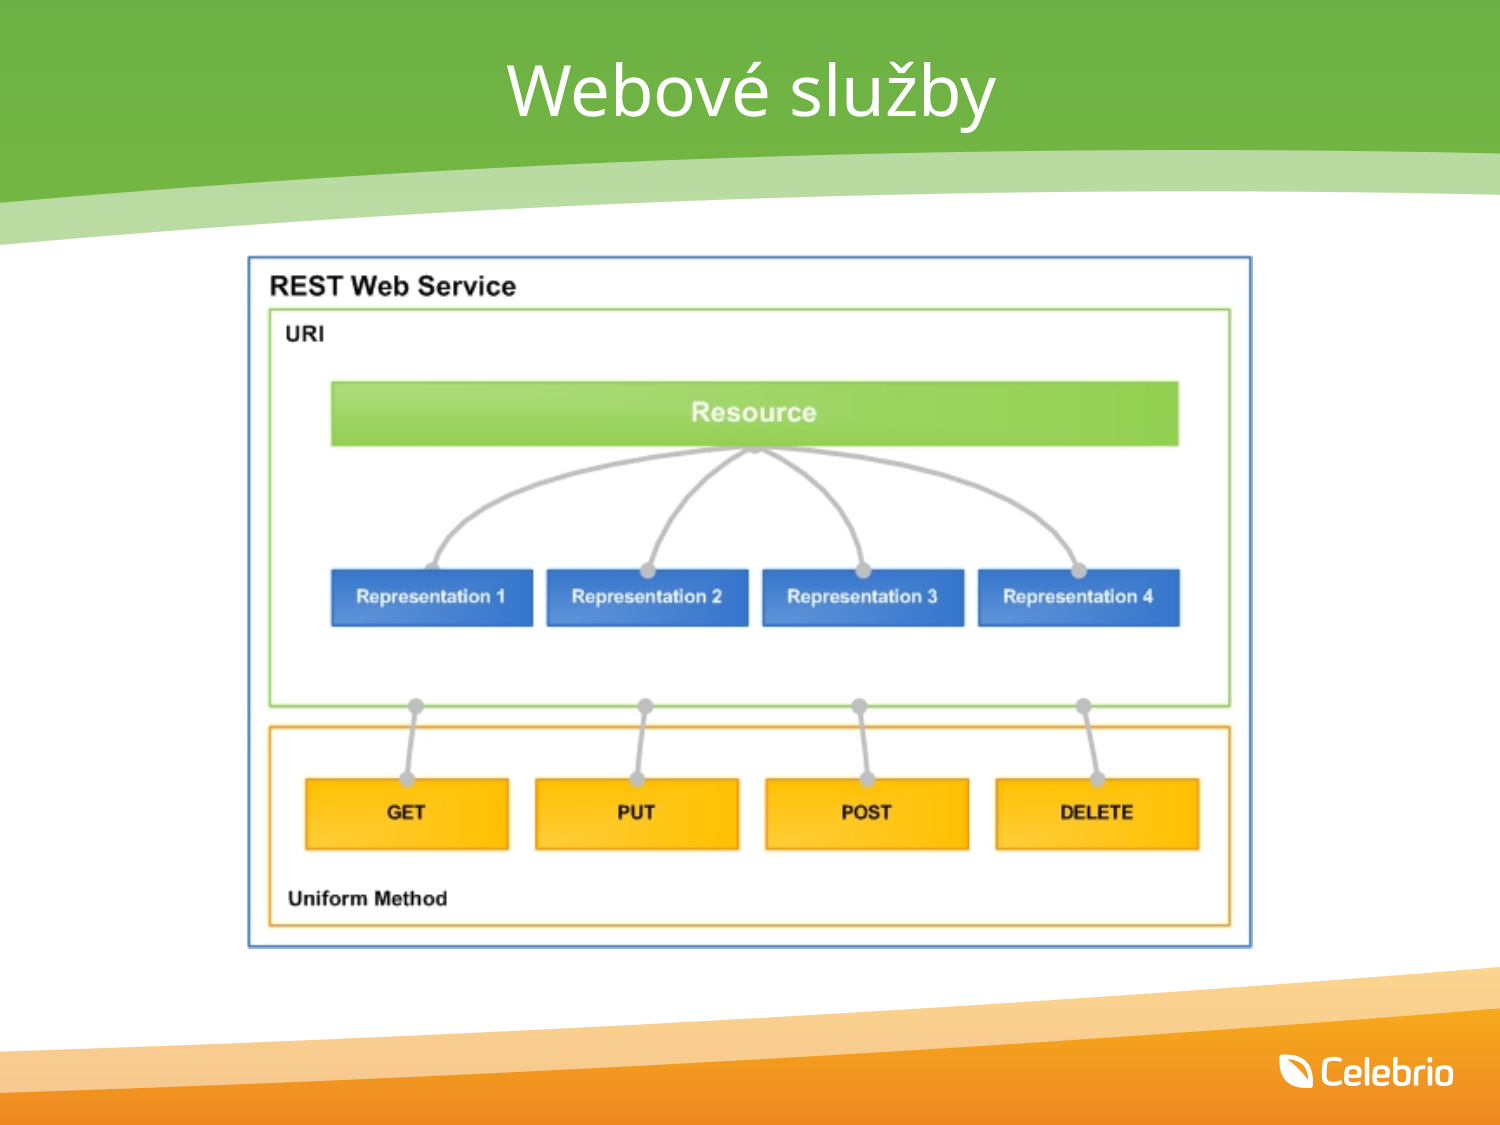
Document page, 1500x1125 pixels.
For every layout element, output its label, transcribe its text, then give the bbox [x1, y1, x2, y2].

title Webové služby [76, 2, 1427, 173]
picture [0, 0, 1500, 1125]
